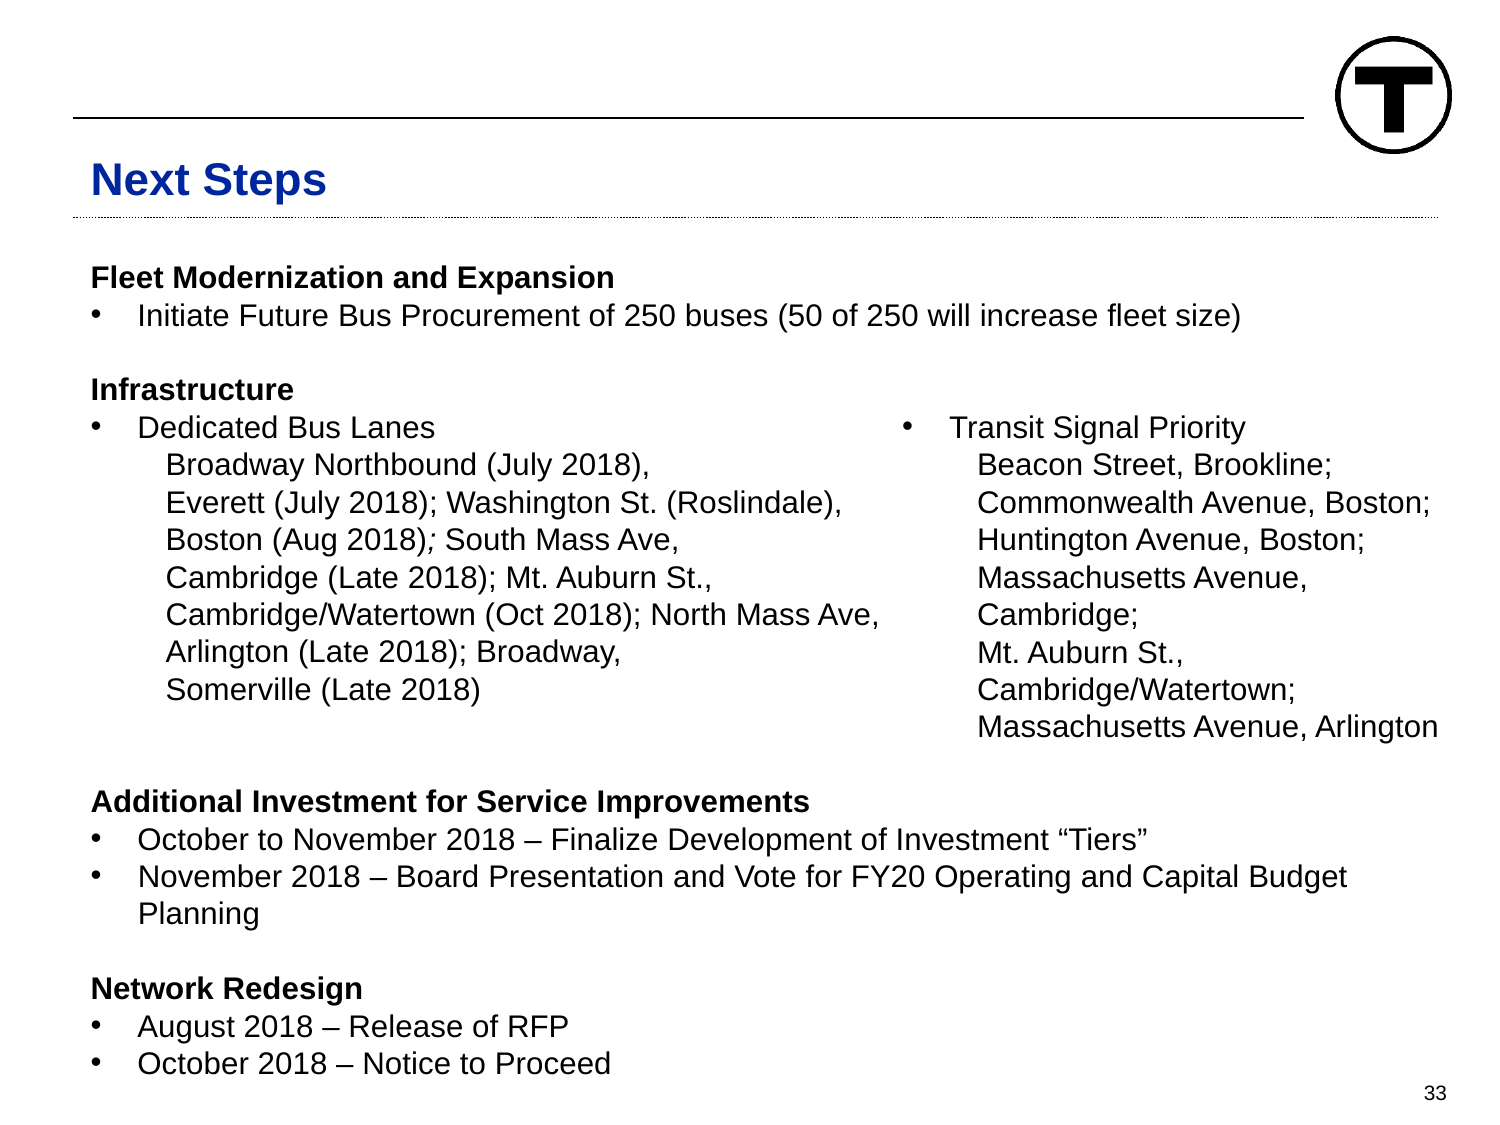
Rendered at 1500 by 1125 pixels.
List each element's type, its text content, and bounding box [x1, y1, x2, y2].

text_box Transit Signal Priority Beacon Street, Brookline; Commonwealth Avenue, Boston; Huntington Avenue, Boston; Massachusetts Avenue, Cambridge; Mt. Auburn St., Cambridge/Watertown; Massachusetts Avenue, Arlington [887, 362, 1475, 752]
picture [1335, 36, 1452, 154]
title Next Steps [75, 136, 1348, 213]
text_box Fleet Modernization and Expansion Initiate Future Bus Procurement of 250 buses (50 of 250 will increase fleet size) Infrastructure Dedicated Bus Lanes Broadway Northbound (July 2018), Everett (July 2018); Washington St. (Roslindale), Boston (Aug 2018); South Mass Ave, Cambridge (Late 2018); Mt. Auburn St., Cambridge/Watertown (Oct 2018); North Mass Ave, Arlington (Late 2018); Broadway, Somerville (Late 2018) Additional Investment for Service Improvements October to November 2018 – Finalize Development of Investment “Tiers” November 2018 – Board Presentation and Vote for FY20 Operating and Capital Budget Planning Network Redesign August 2018 – Release of RFP October 2018 – Notice to Proceed [75, 249, 1438, 1125]
